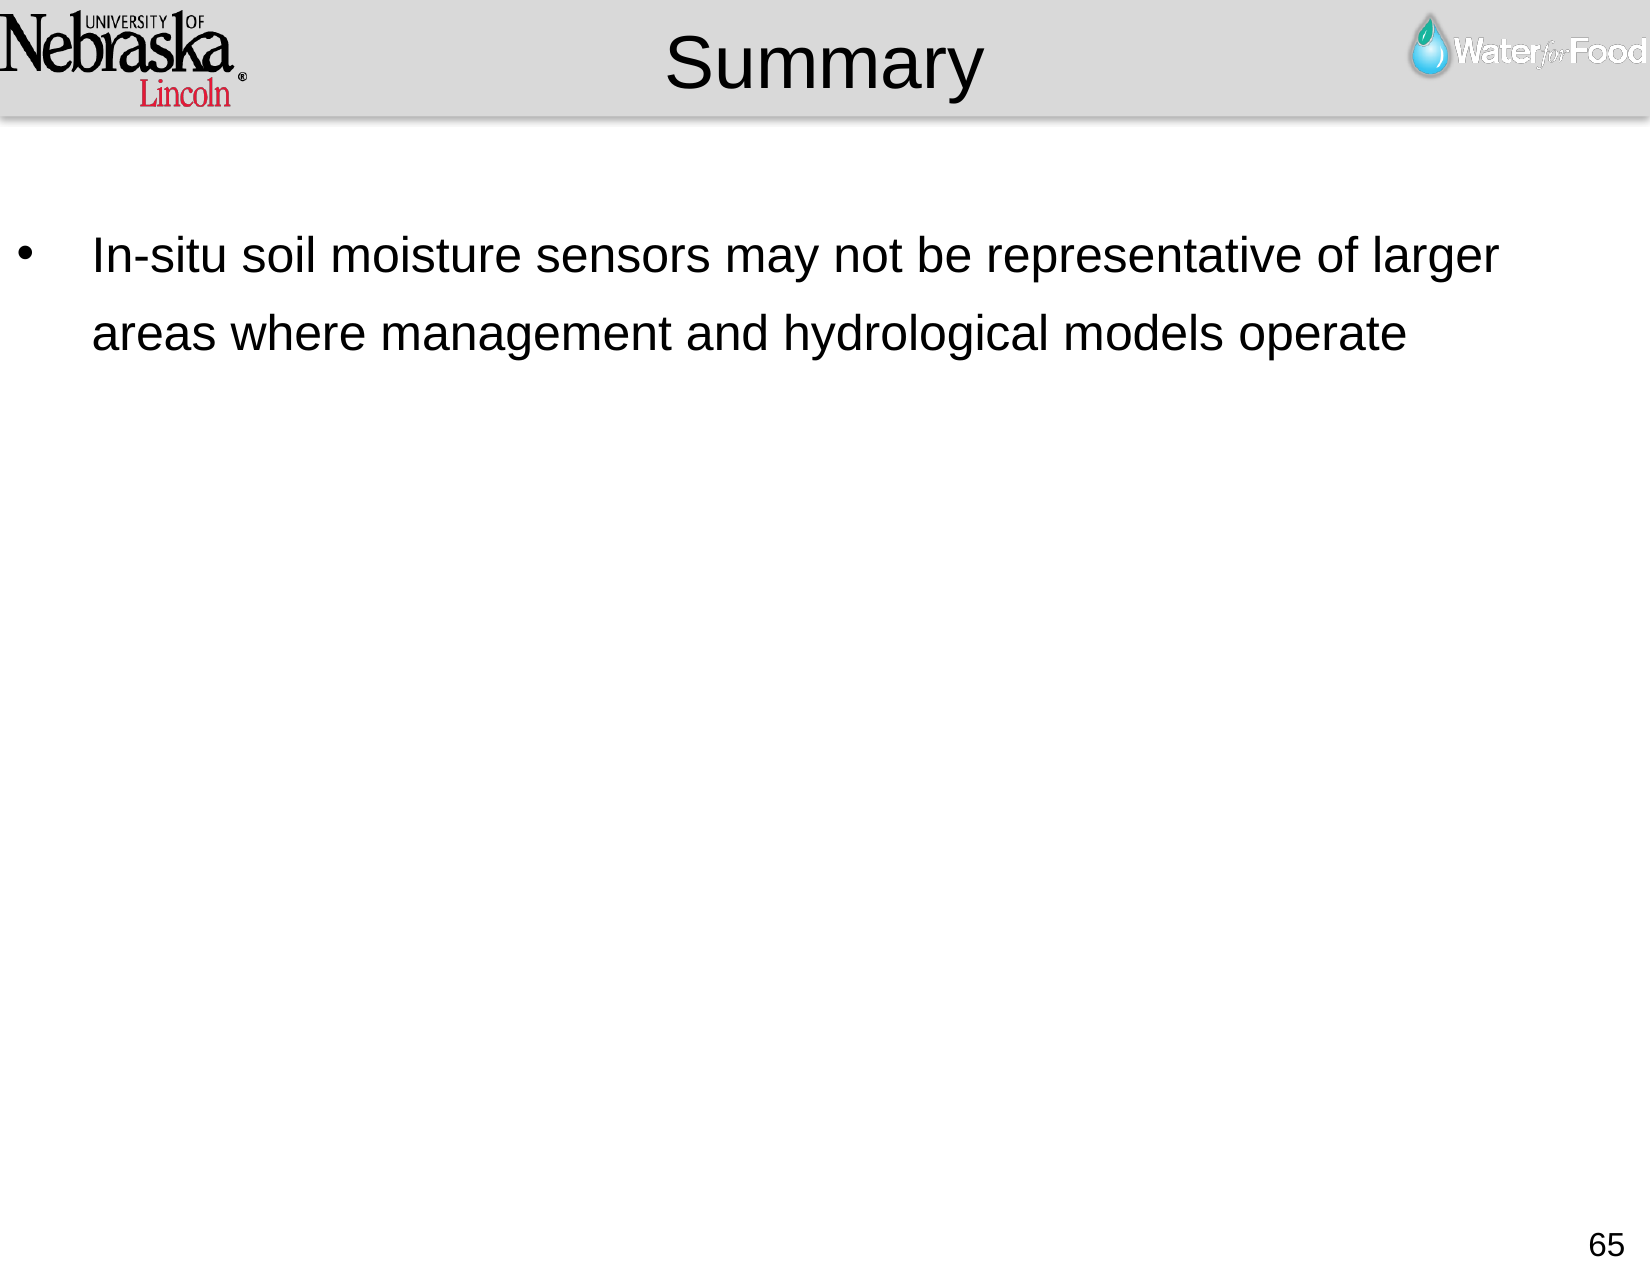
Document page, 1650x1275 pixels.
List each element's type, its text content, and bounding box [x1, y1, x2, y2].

text_box In-situ soil moisture sensors may not be representative of larger areas where management and hydrological models operate [0, 196, 1650, 447]
text_box Summary [0, 5, 1650, 113]
slide_number 65 [1571, 1214, 1650, 1275]
